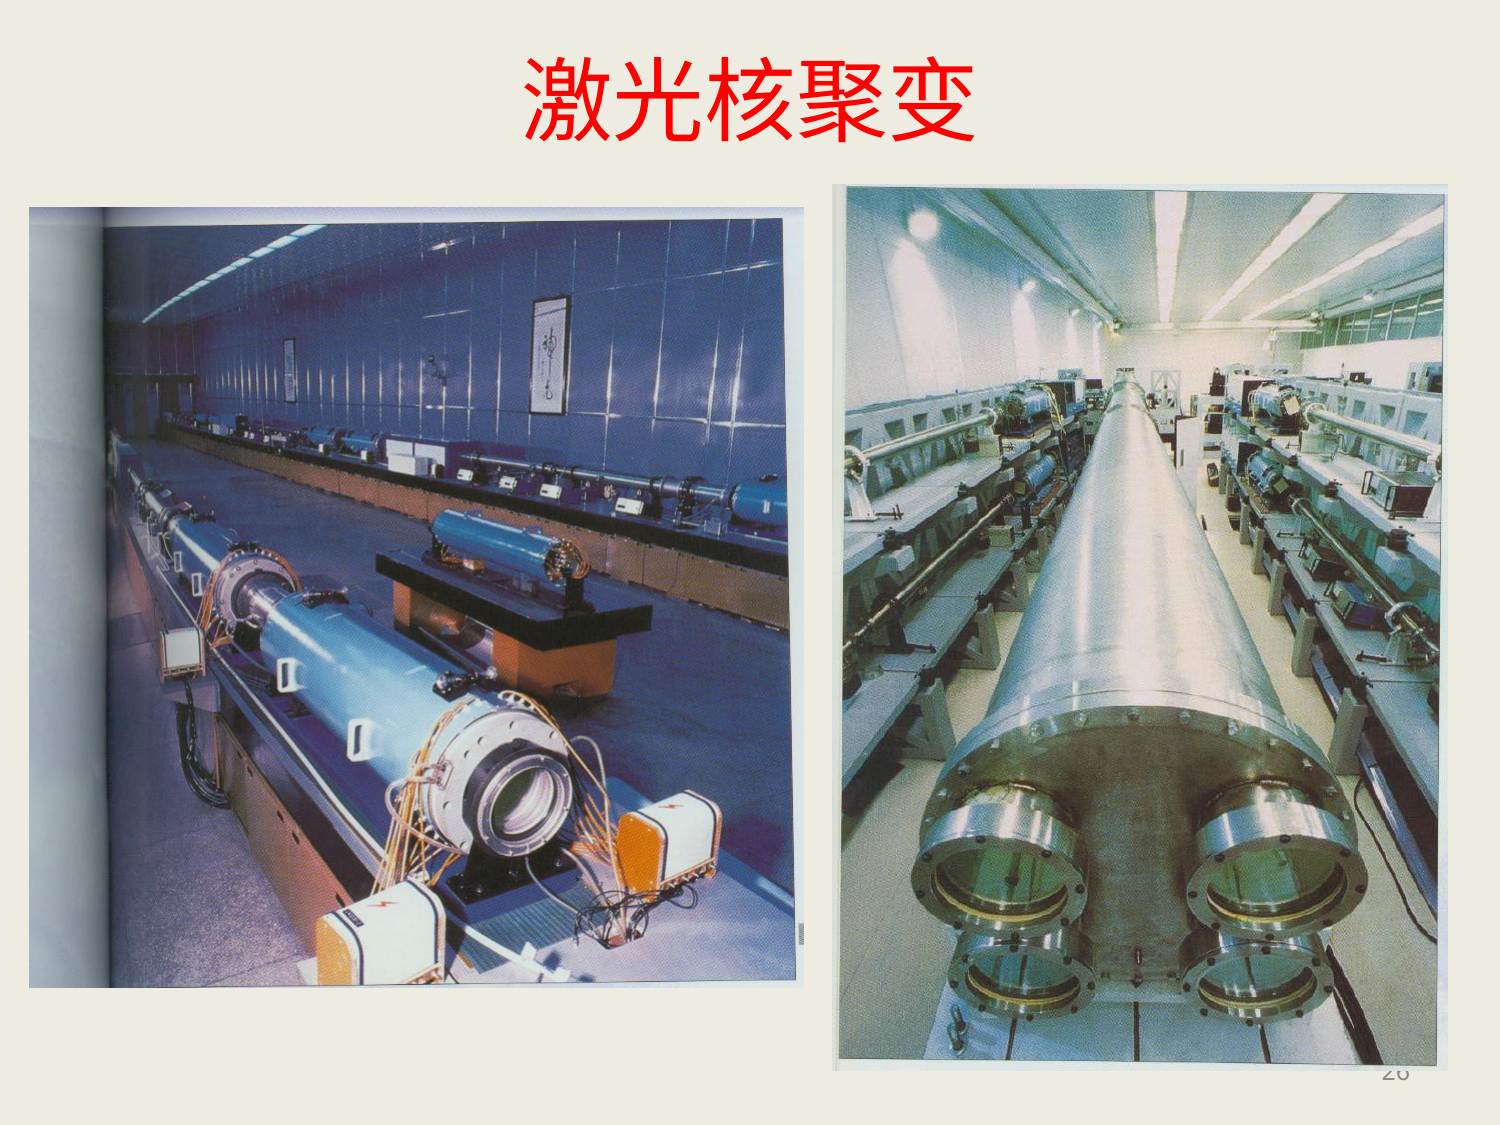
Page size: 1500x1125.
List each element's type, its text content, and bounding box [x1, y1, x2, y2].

text_box 激光核聚变 [506, 35, 995, 160]
picture [832, 184, 1448, 1071]
picture [29, 207, 804, 988]
text_box [1074, 1071, 1425, 1103]
